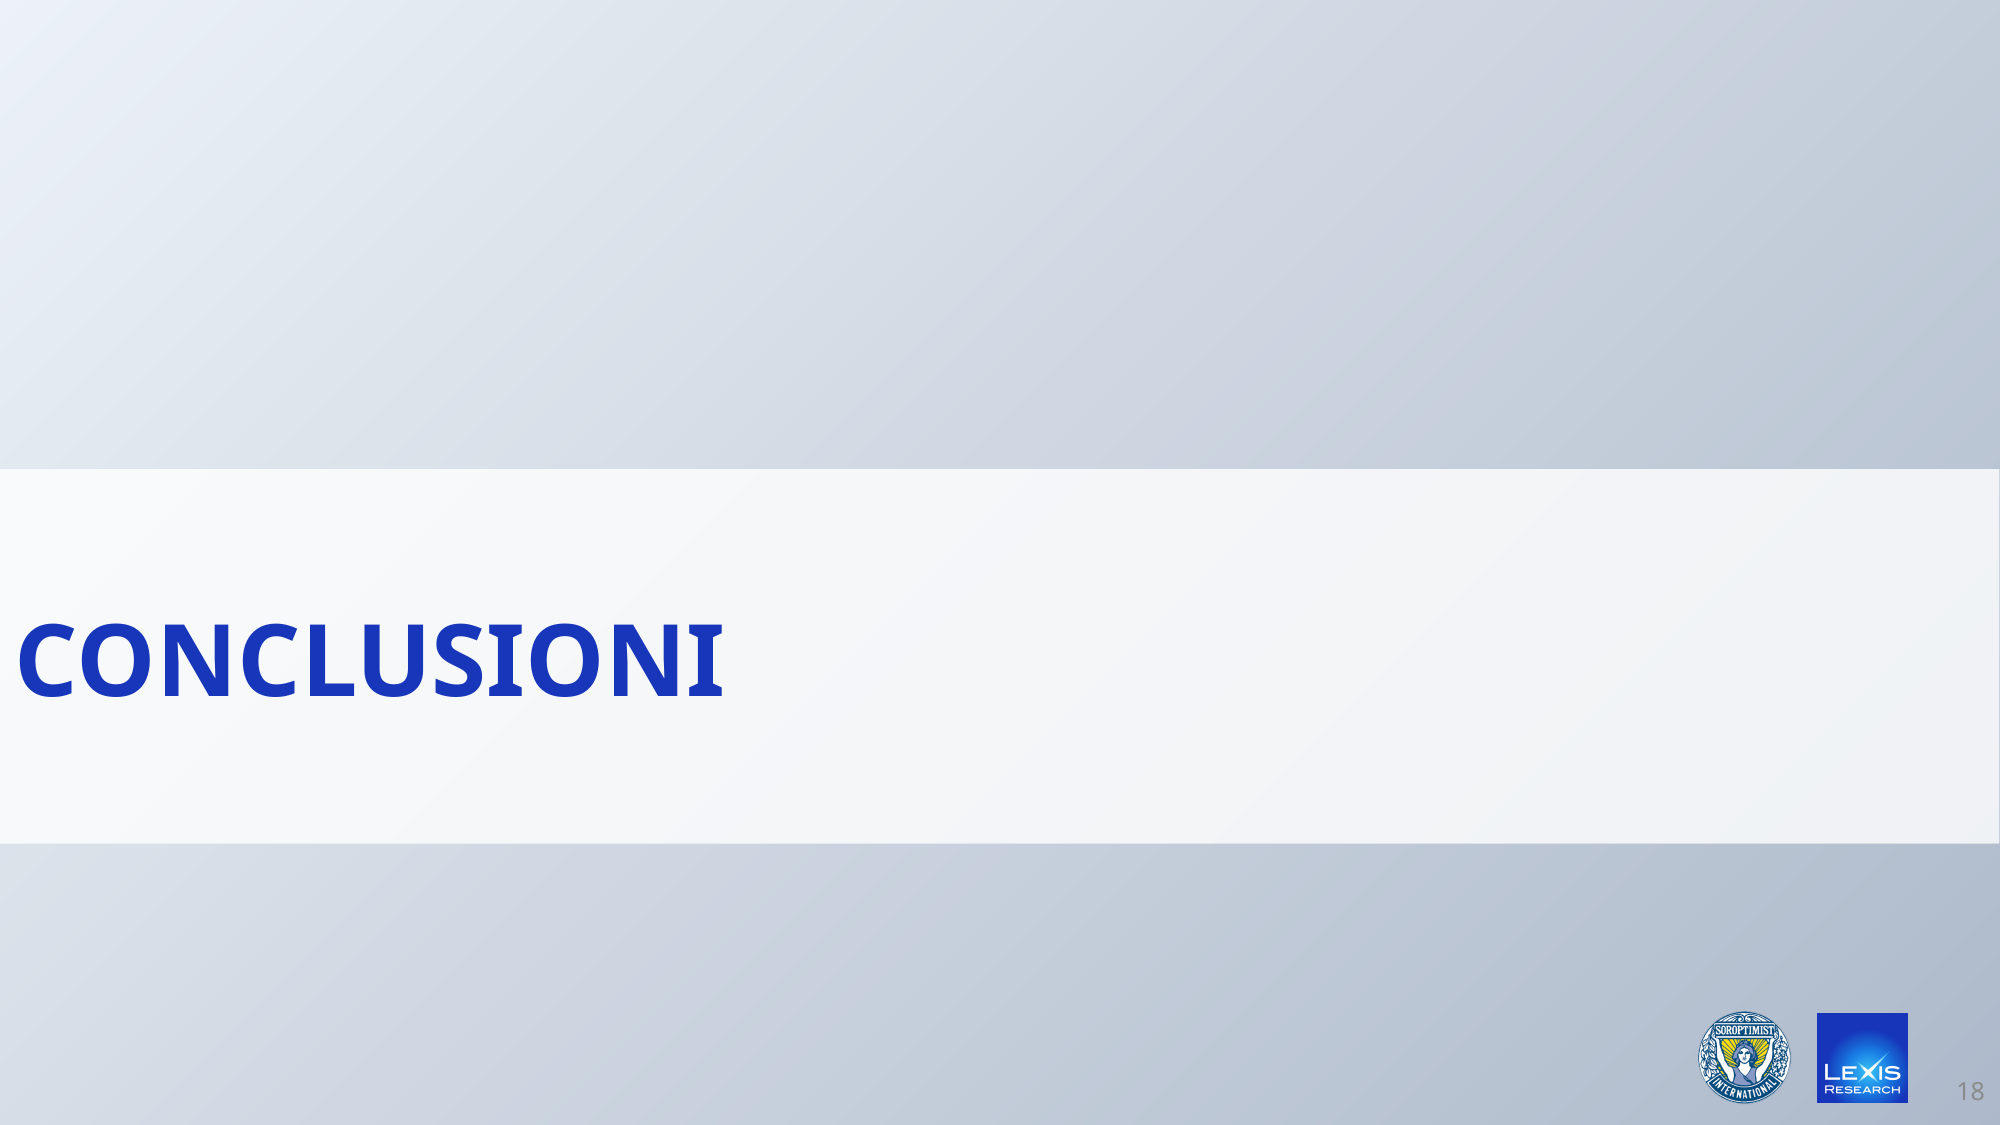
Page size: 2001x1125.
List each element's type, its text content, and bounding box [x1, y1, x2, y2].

picture [1817, 1013, 1908, 1103]
picture [1695, 1008, 1794, 1108]
text_box CONCLUSIONI [0, 469, 2000, 844]
slide_number 18 [1550, 1062, 2000, 1123]
